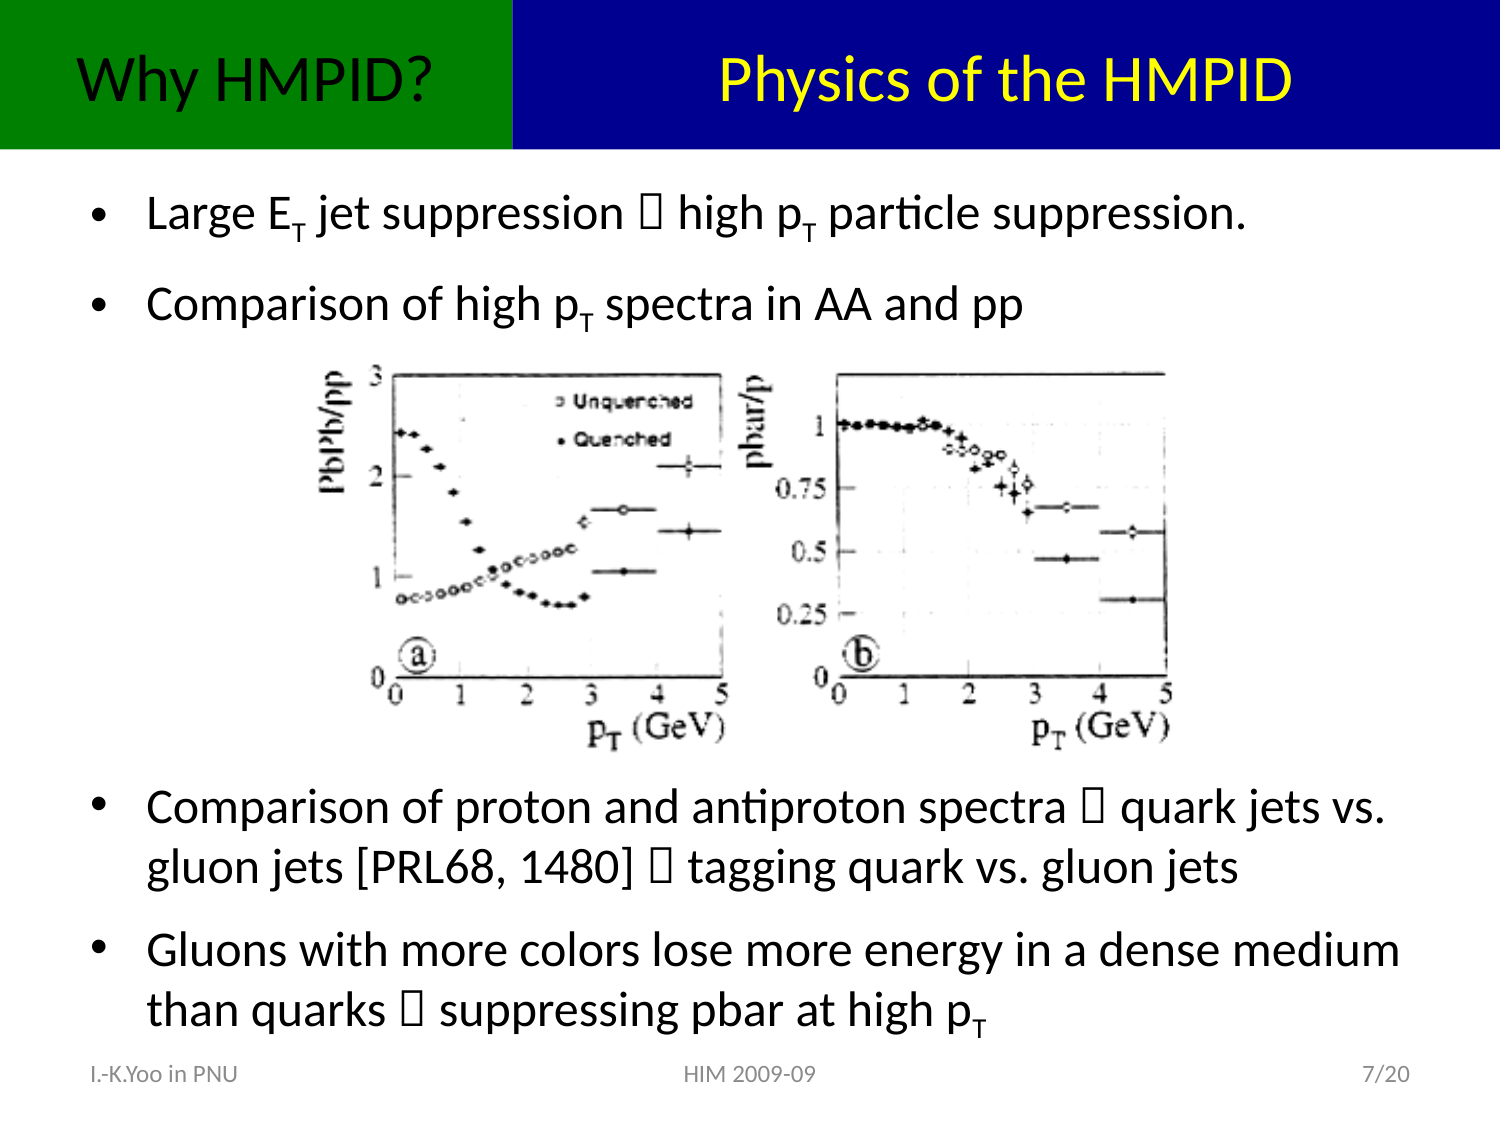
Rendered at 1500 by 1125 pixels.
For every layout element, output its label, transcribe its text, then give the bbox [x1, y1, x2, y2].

text_box Physics of the HMPID [512, 0, 1500, 150]
footer HIM 2009-09 [512, 1042, 988, 1103]
list Large ET jet suppression  high pT particle suppression. Comparison of high pT spectra in AA and pp Comparison of proton and antiproton spectra  quark jets vs. gluon jets [PRL68, 1480]  tagging quark vs. gluon jets Gluons with more colors lose more energy in a dense medium than quarks  suppressing pbar at high pT [75, 172, 1468, 993]
slide_number 7 [1074, 1042, 1425, 1103]
title Why HMPID? [0, 0, 512, 150]
slide_number I.-K.Yoo in PNU [75, 1042, 425, 1103]
picture [306, 355, 1193, 767]
